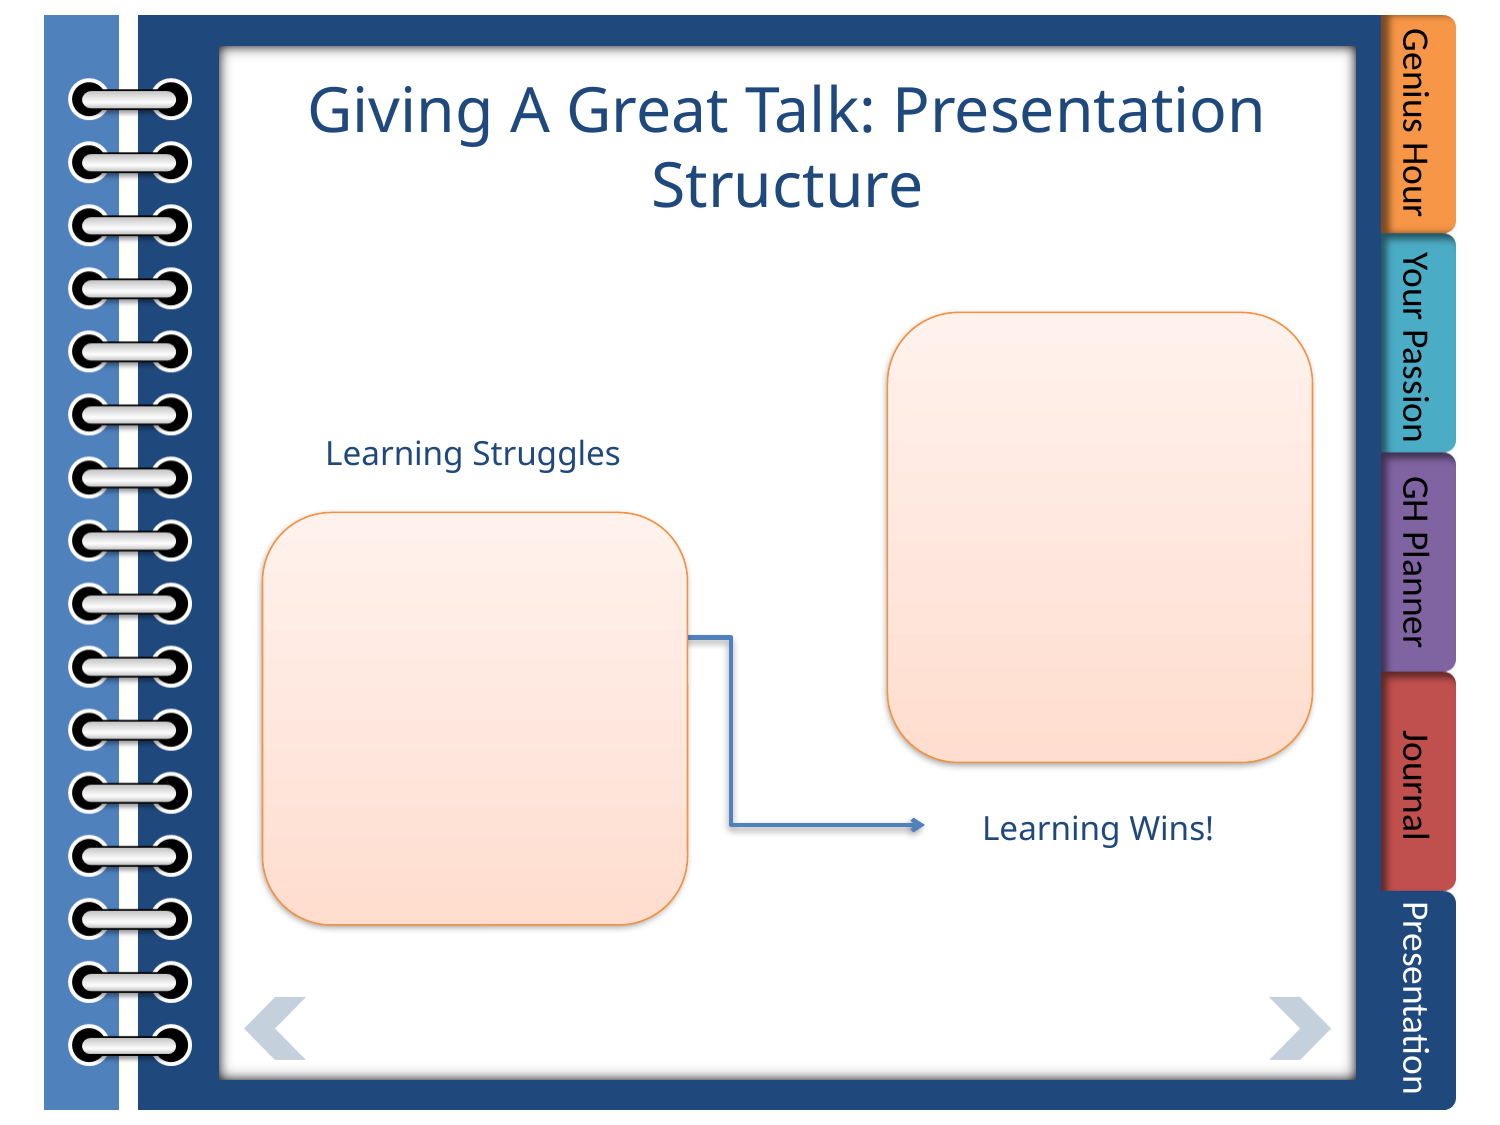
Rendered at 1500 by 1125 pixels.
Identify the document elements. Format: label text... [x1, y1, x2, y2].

picture [43, 14, 1457, 1111]
text_box Learning Wins! [874, 799, 1322, 855]
text_box [261, 511, 689, 926]
text_box Learning Struggles [249, 424, 697, 480]
text_box Giving A Great Talk: Presentation Structure [287, 62, 1288, 228]
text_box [537, 637, 926, 826]
text_box [886, 311, 1314, 764]
